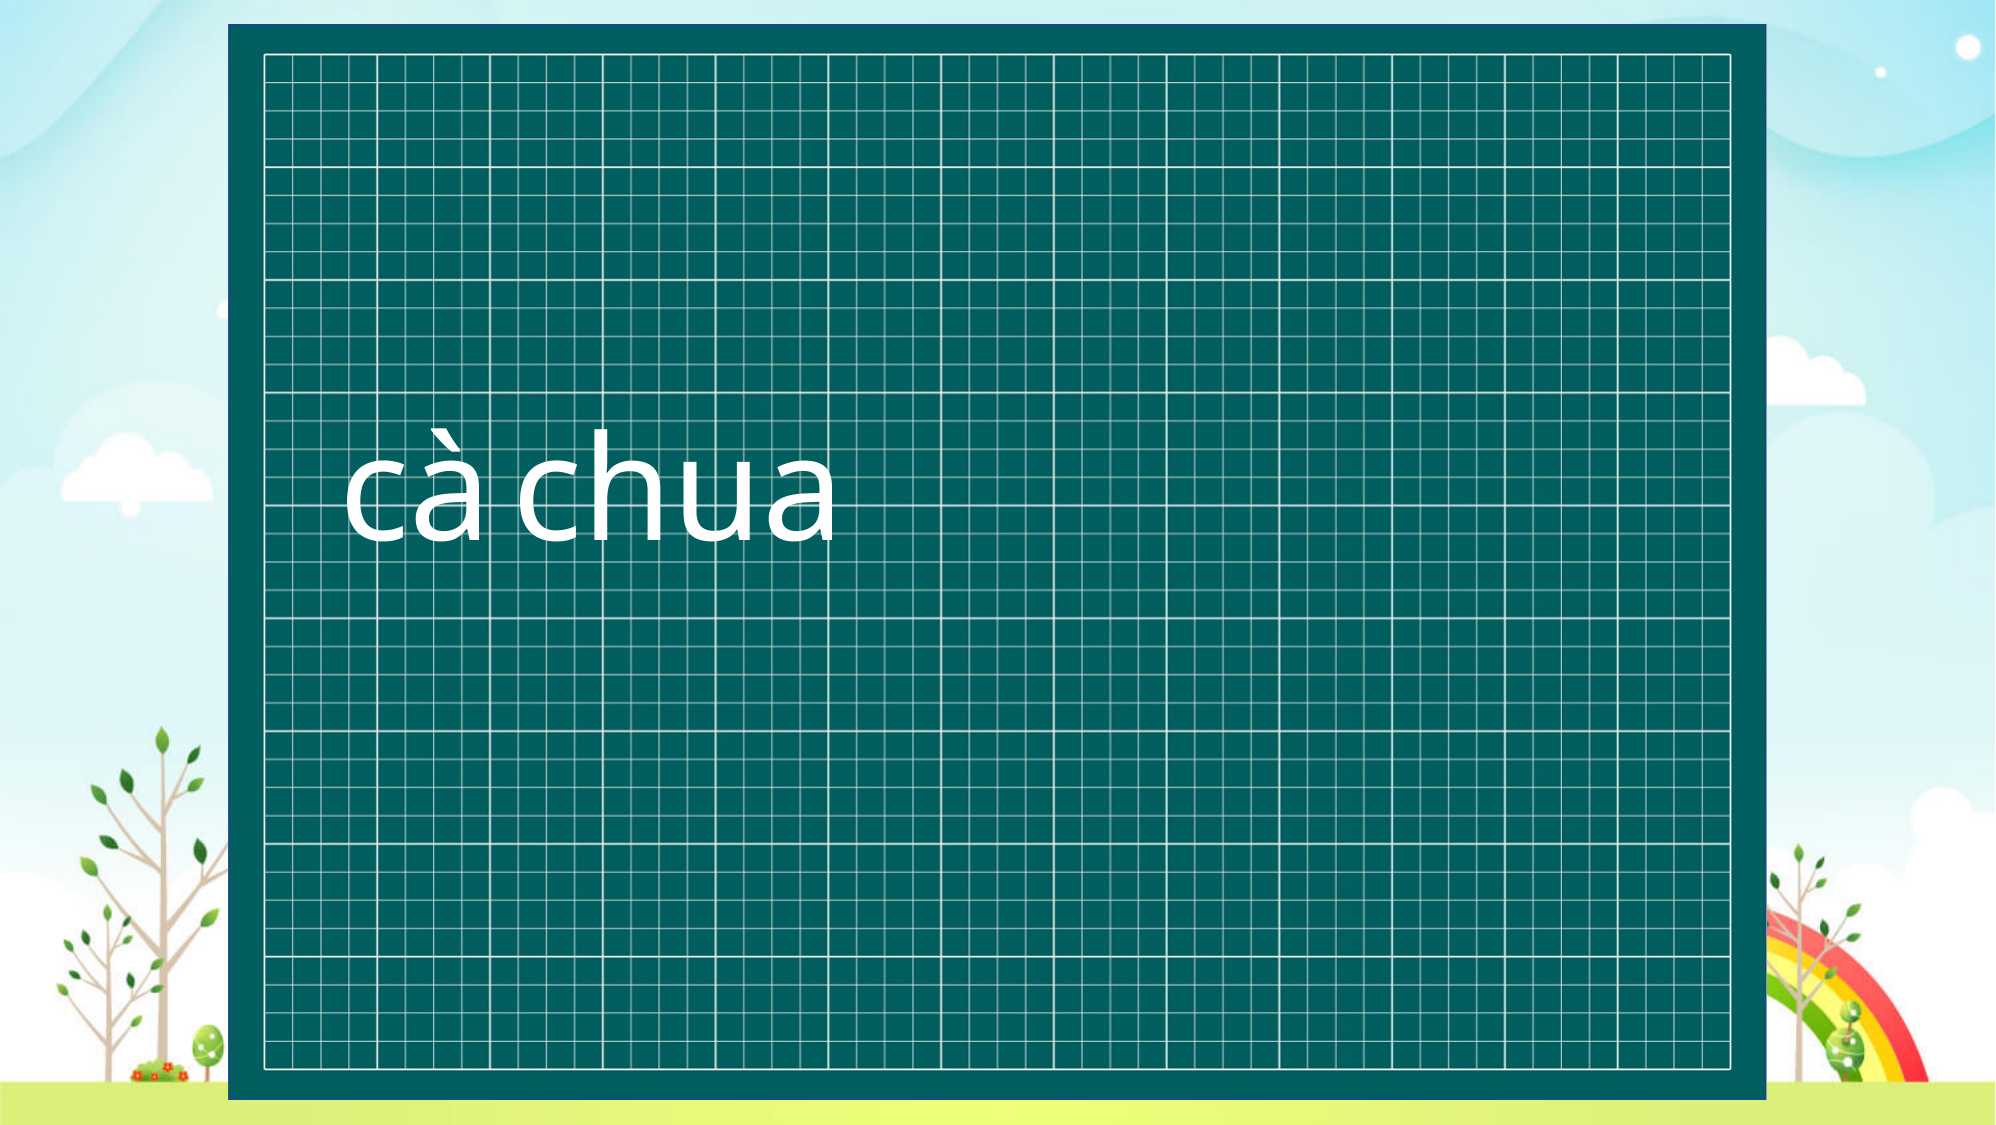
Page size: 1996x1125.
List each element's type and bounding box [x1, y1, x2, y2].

picture [0, 0, 1996, 1125]
text_box [324, 387, 961, 580]
